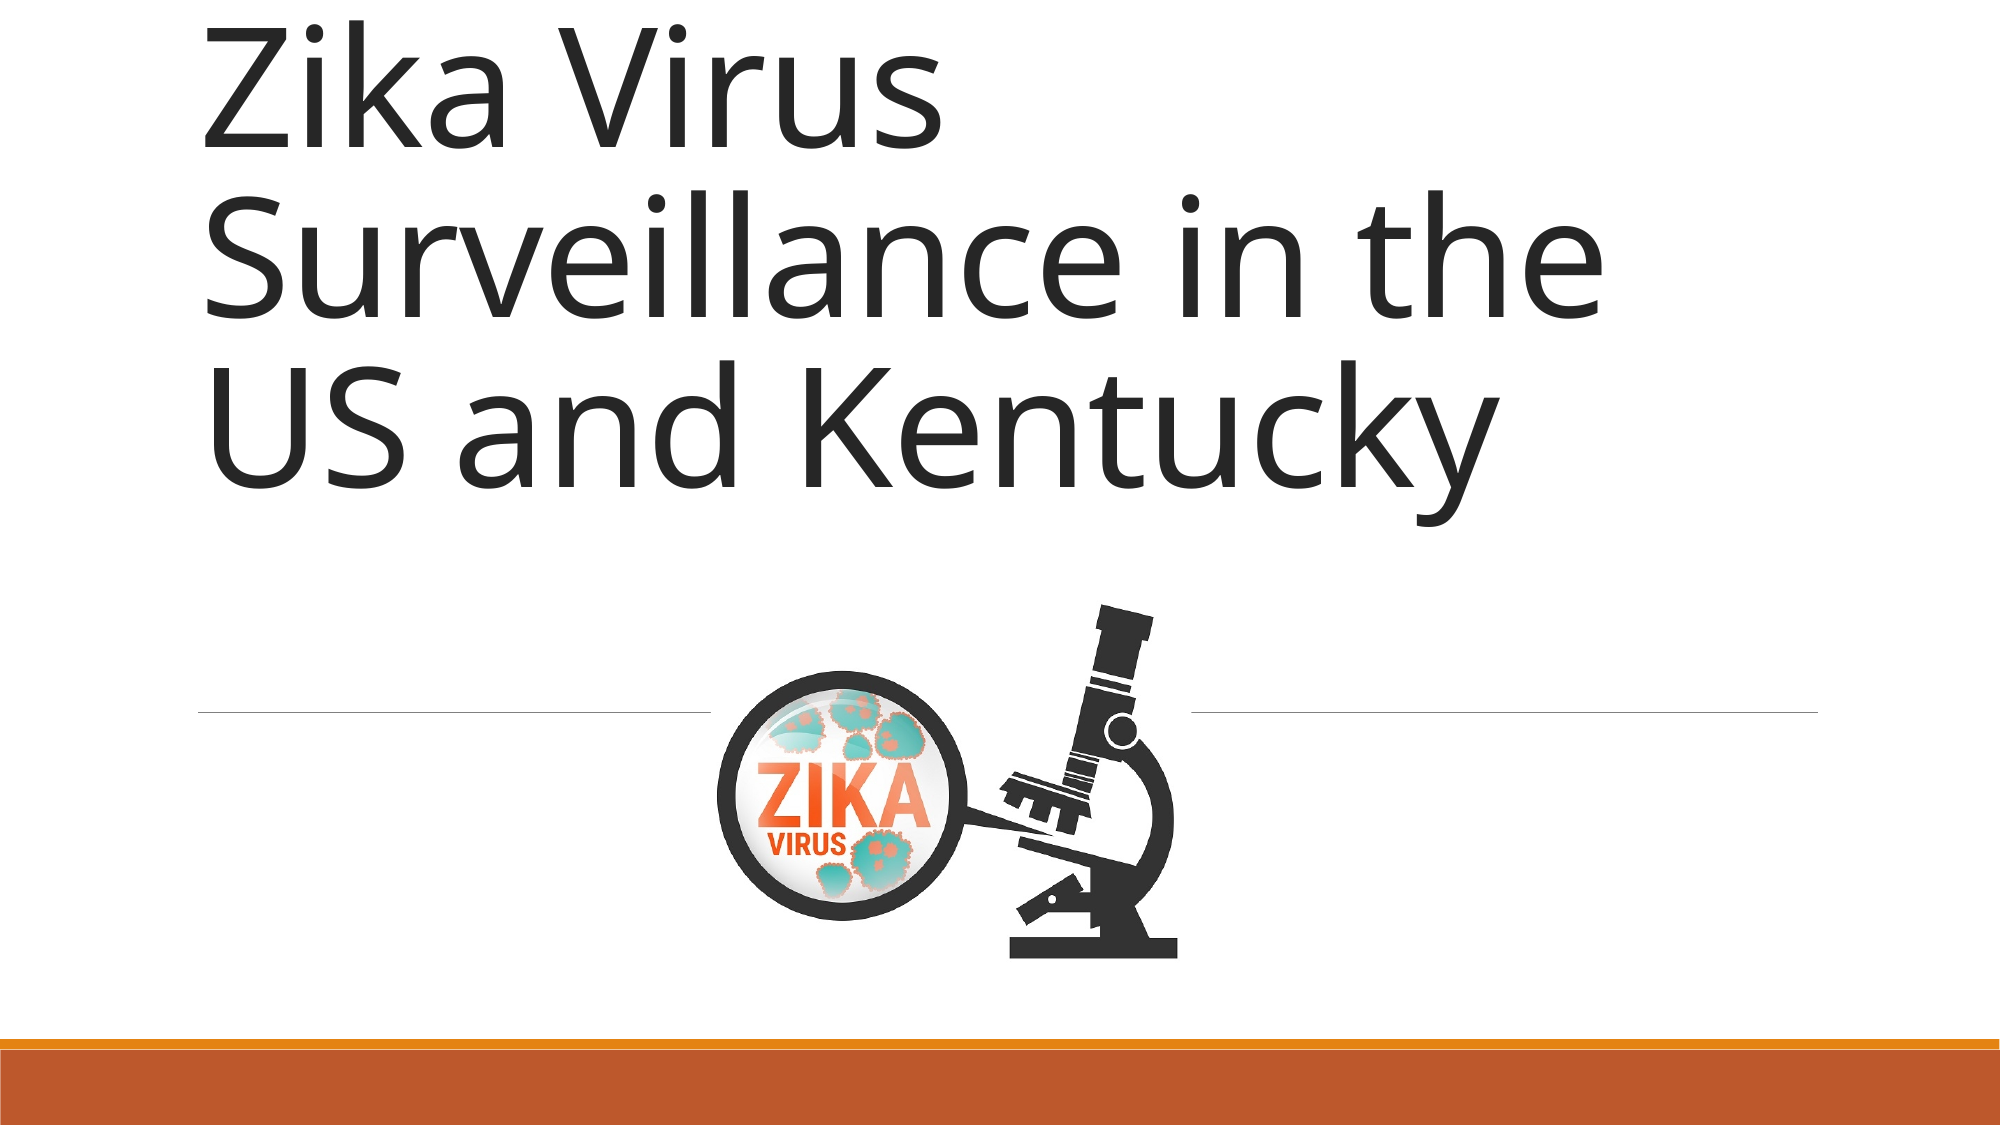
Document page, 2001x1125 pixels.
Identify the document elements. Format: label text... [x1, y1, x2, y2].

picture [710, 591, 1192, 1024]
title Zika Virus Surveillance in the US and Kentucky [184, 77, 1835, 530]
